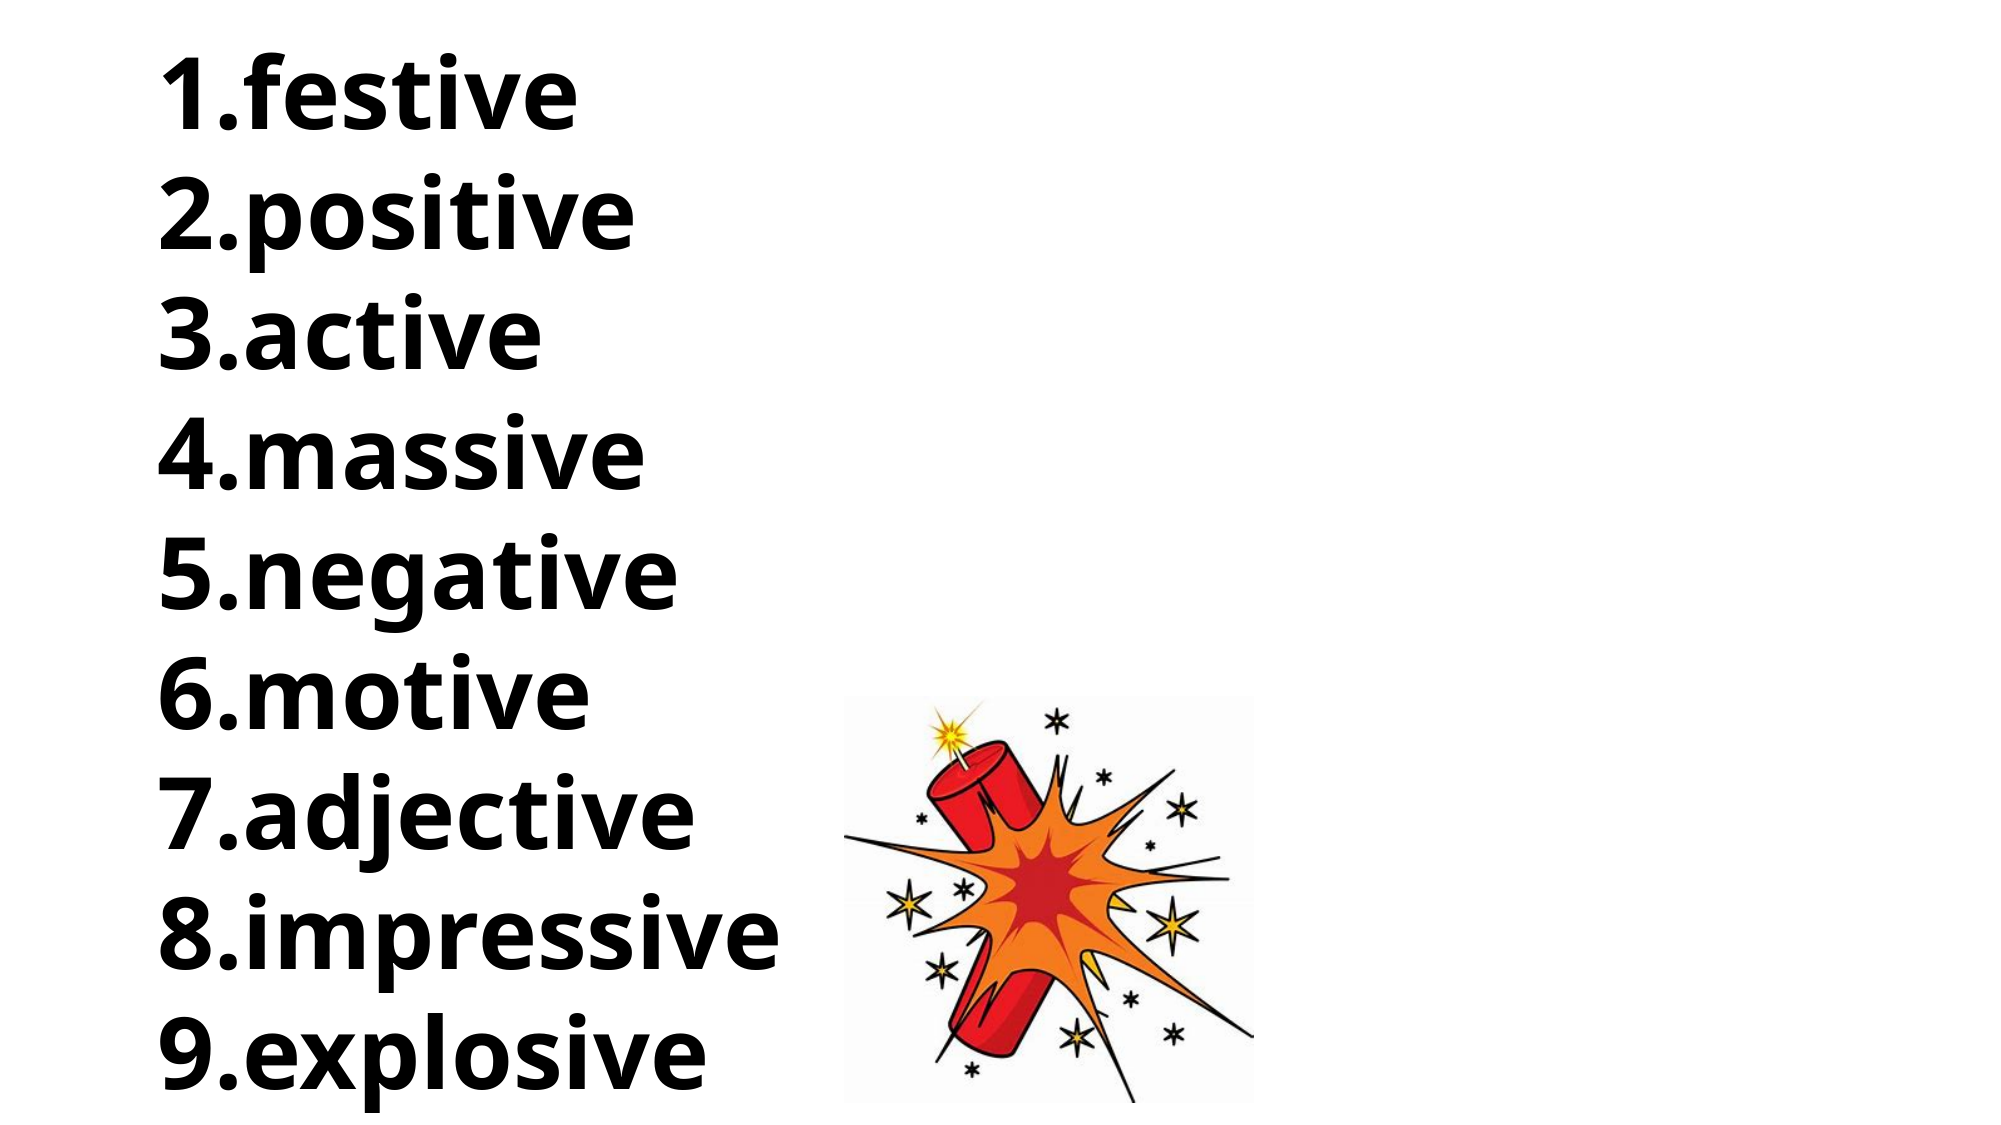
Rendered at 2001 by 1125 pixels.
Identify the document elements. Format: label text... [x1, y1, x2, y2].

text_box festive positive active massive negative motive 7.adjective 8.impressive 9.explosive [142, 22, 868, 1125]
picture [844, 696, 1254, 1103]
